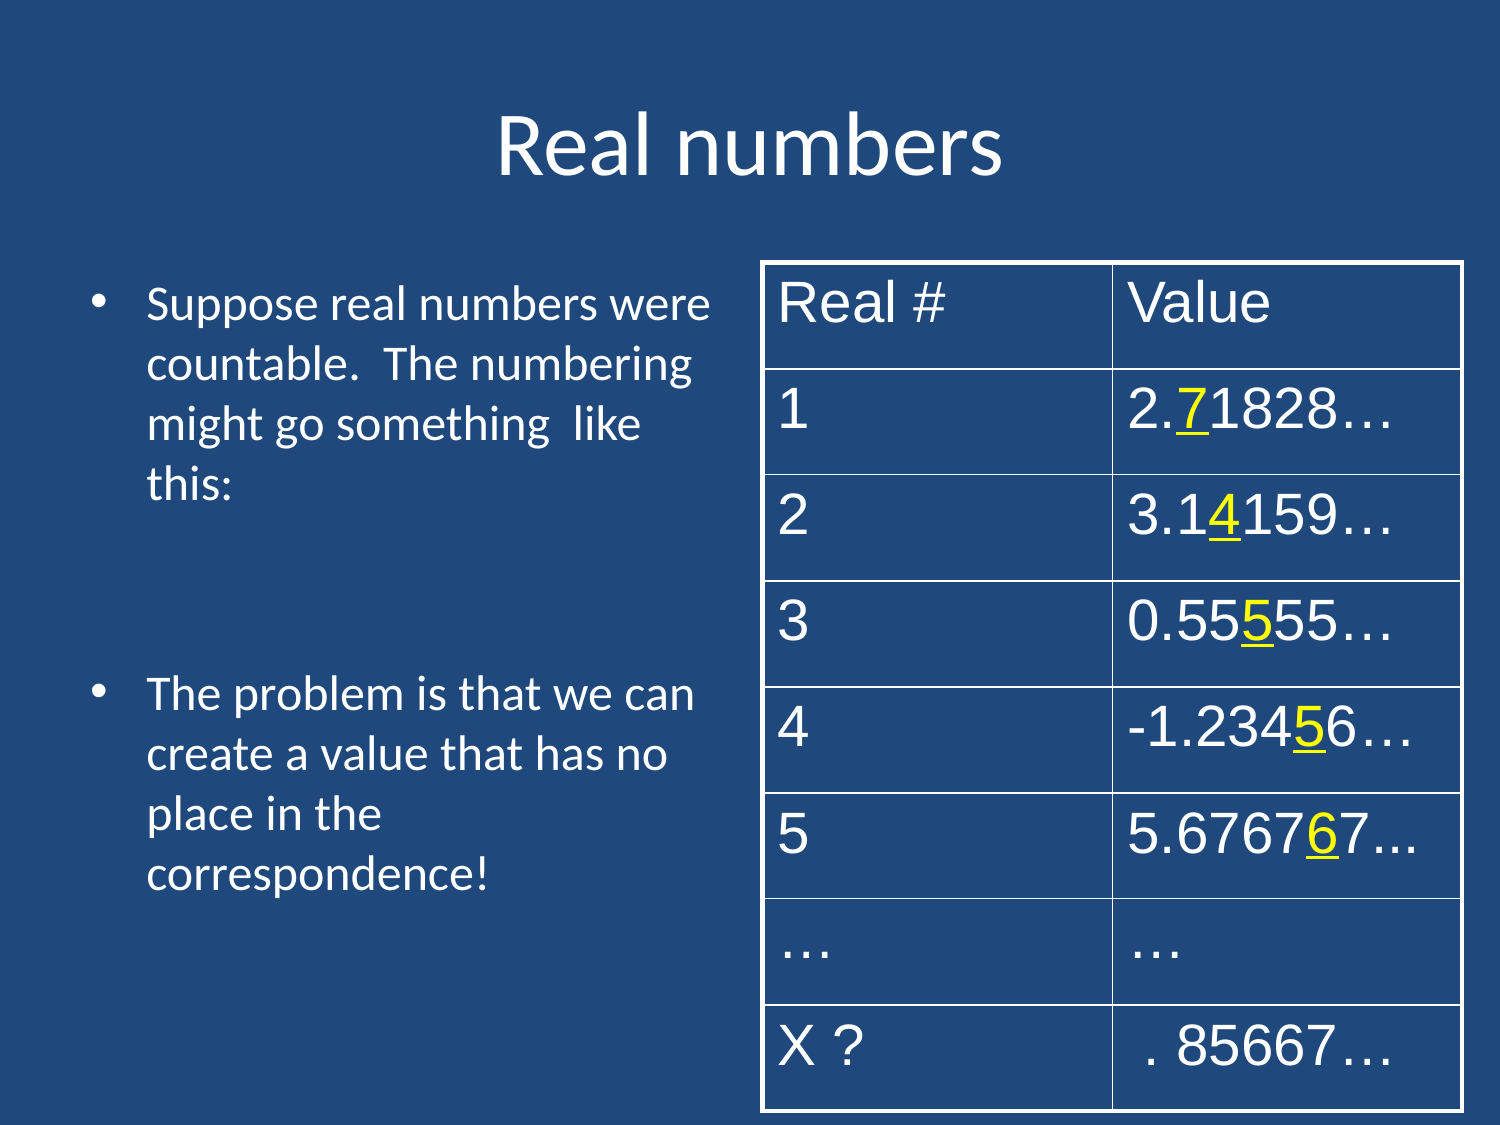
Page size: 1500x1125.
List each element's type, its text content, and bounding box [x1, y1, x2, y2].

table_cell -1.23456… [1113, 688, 1460, 792]
table_header Real # [765, 265, 1112, 368]
table_cell 1 [765, 370, 1112, 474]
table_cell … [1113, 899, 1460, 1004]
title Real numbers [75, 45, 1425, 233]
table_cell … [765, 899, 1112, 1004]
table_cell 0.55555… [1113, 582, 1460, 686]
table_header Value [1113, 265, 1460, 368]
table_cell X ? [765, 1006, 1112, 1109]
table_cell 3.14159… [1113, 475, 1460, 580]
table_cell 2.71828… [1113, 370, 1460, 474]
table_cell 3 [765, 582, 1112, 686]
table_cell 2 [765, 475, 1112, 580]
table_cell 5.676767... [1113, 794, 1460, 898]
table_cell 4 [765, 688, 1112, 792]
list Suppose real numbers were countable. The numbering might go something like this: The problem is that we can create a value that has no place in the correspondence! [75, 262, 738, 1005]
table_cell 5 [765, 794, 1112, 898]
table_cell . 85667… [1113, 1006, 1460, 1109]
